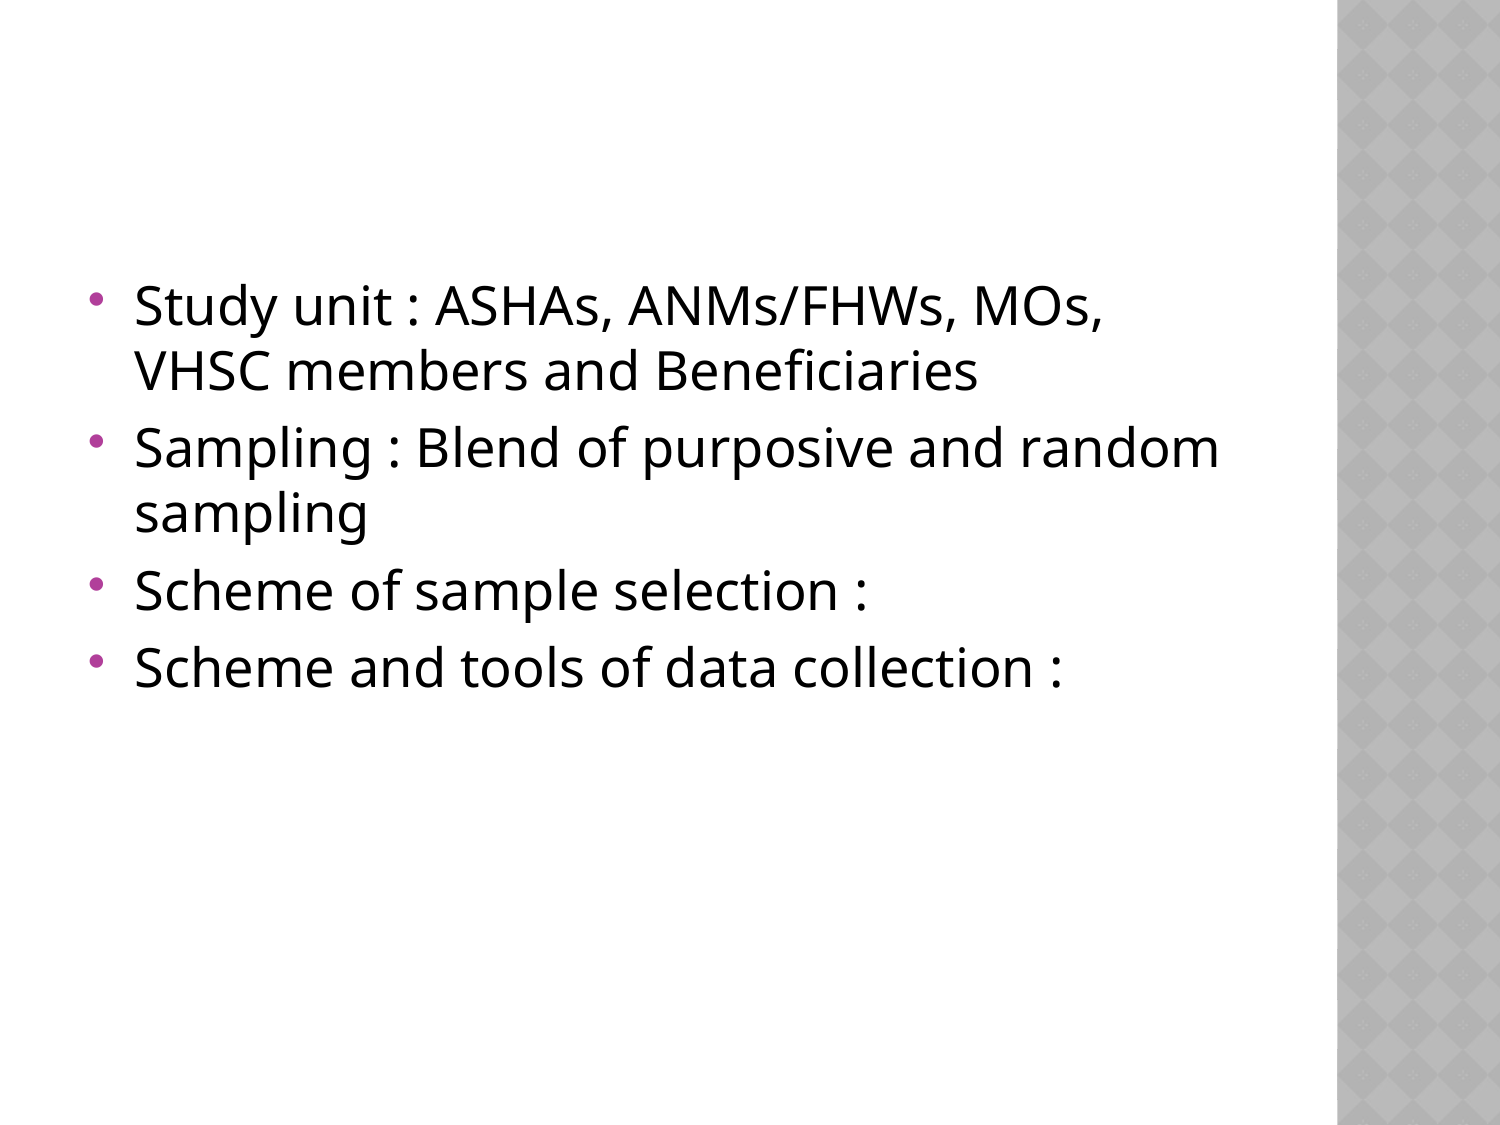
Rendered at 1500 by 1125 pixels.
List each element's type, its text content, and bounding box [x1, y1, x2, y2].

list Study unit : ASHAs, ANMs/FHWs, MOs, VHSC members and Beneficiaries Sampling : Blend of purposive and random sampling Scheme of sample selection : Scheme and tools of data collection : [75, 264, 1263, 1059]
